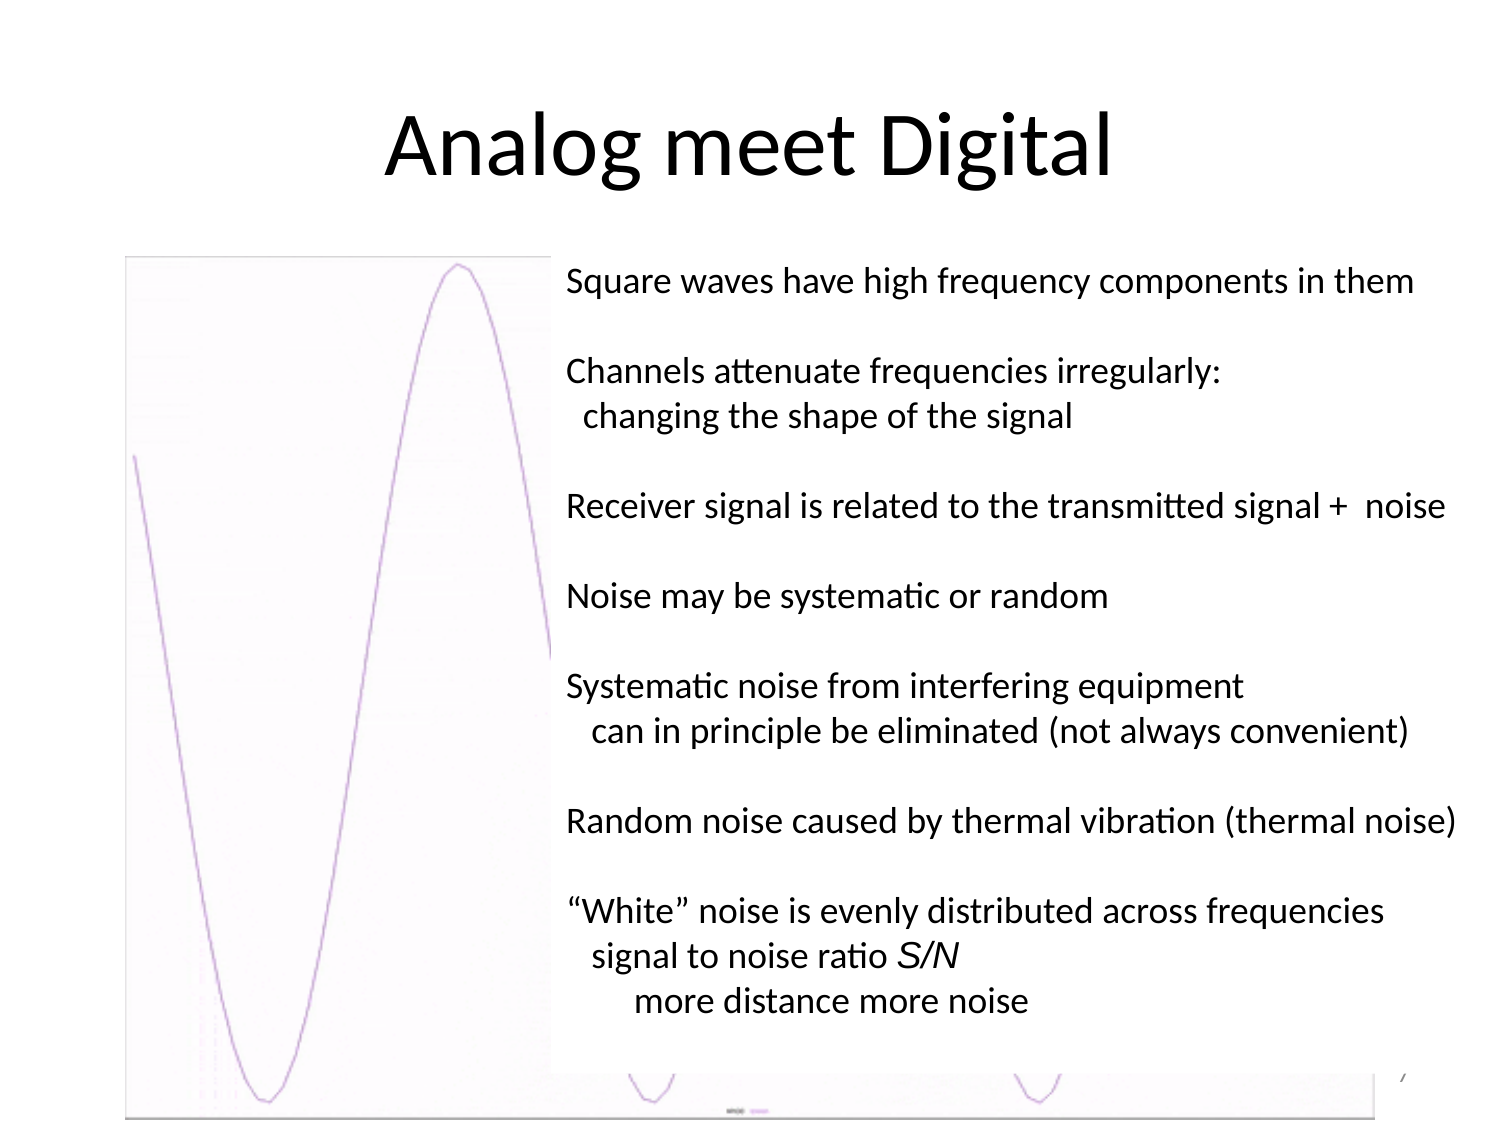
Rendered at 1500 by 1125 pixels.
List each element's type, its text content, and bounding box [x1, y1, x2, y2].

picture [124, 256, 1376, 1120]
title Analog meet Digital [75, 45, 1425, 233]
text_box Square waves have high frequency components in them Channels attenuate frequencies irregularly: changing the shape of the signal Receiver signal is related to the transmitted signal + noise Noise may be systematic or random Systematic noise from interfering equipment can in principle be eliminated (not always convenient) Random noise caused by thermal vibration (thermal noise) “White” noise is evenly distributed across frequencies signal to noise ratio S/N more distance more noise [551, 248, 1500, 1074]
slide_number 7 [1379, 1074, 1425, 1103]
